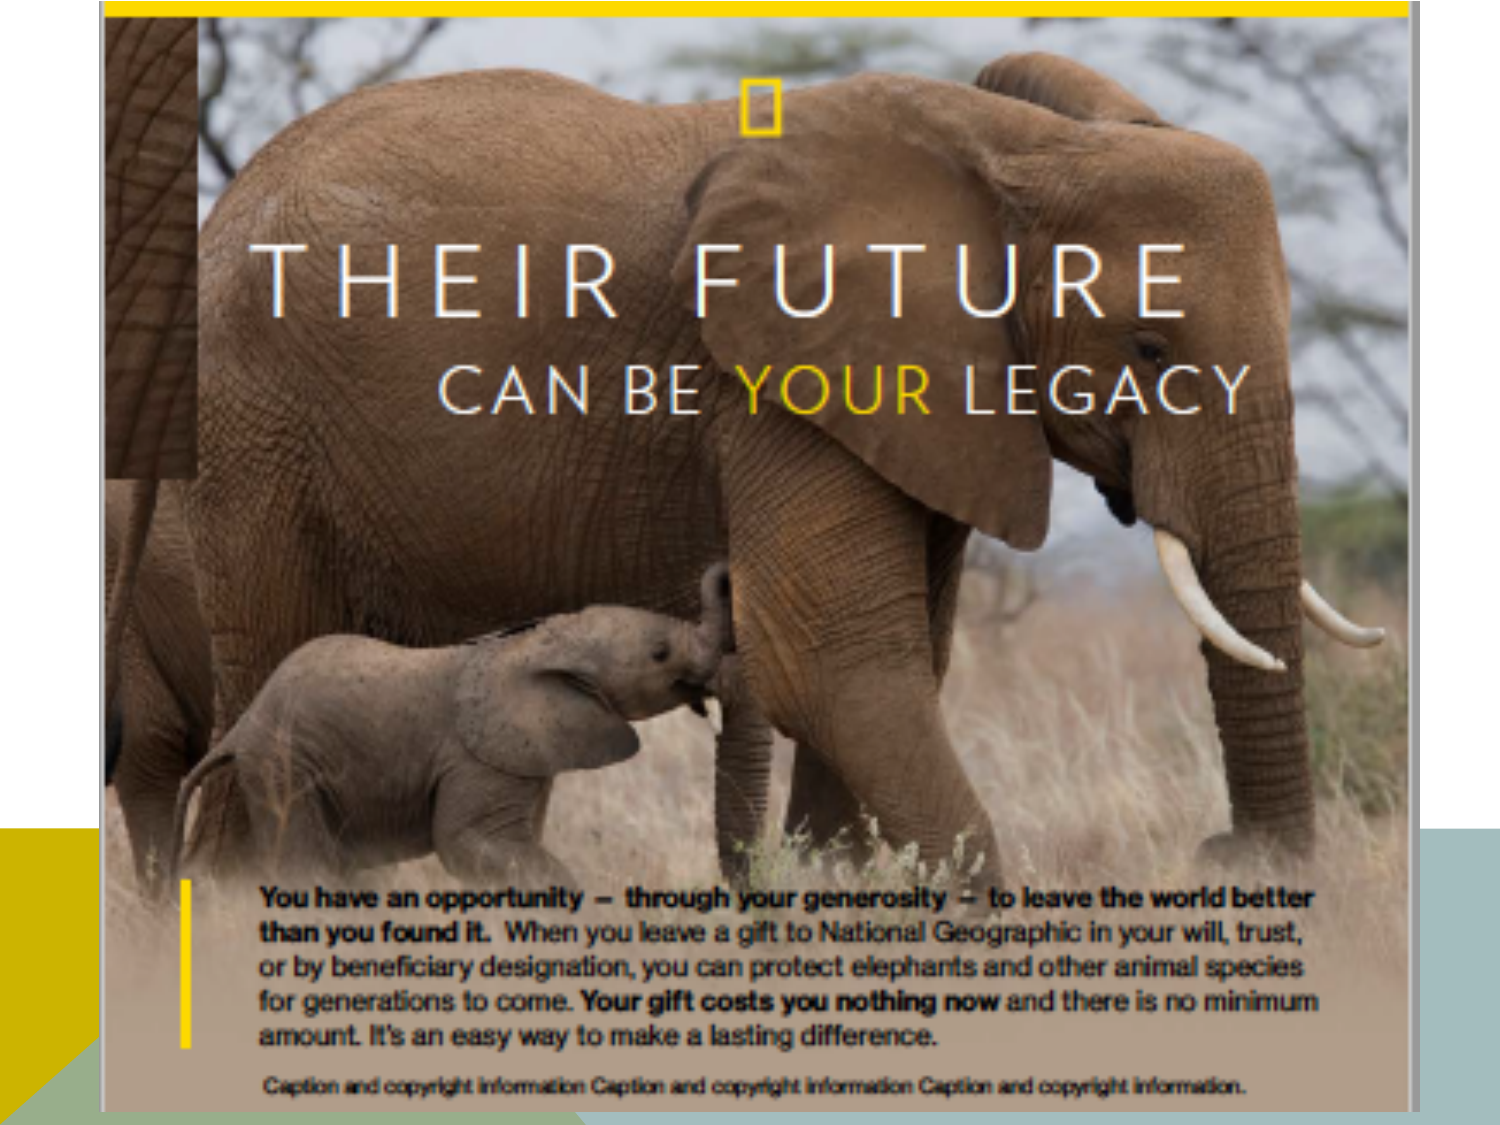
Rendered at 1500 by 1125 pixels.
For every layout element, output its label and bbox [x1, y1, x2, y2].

picture [99, 1, 1420, 1112]
